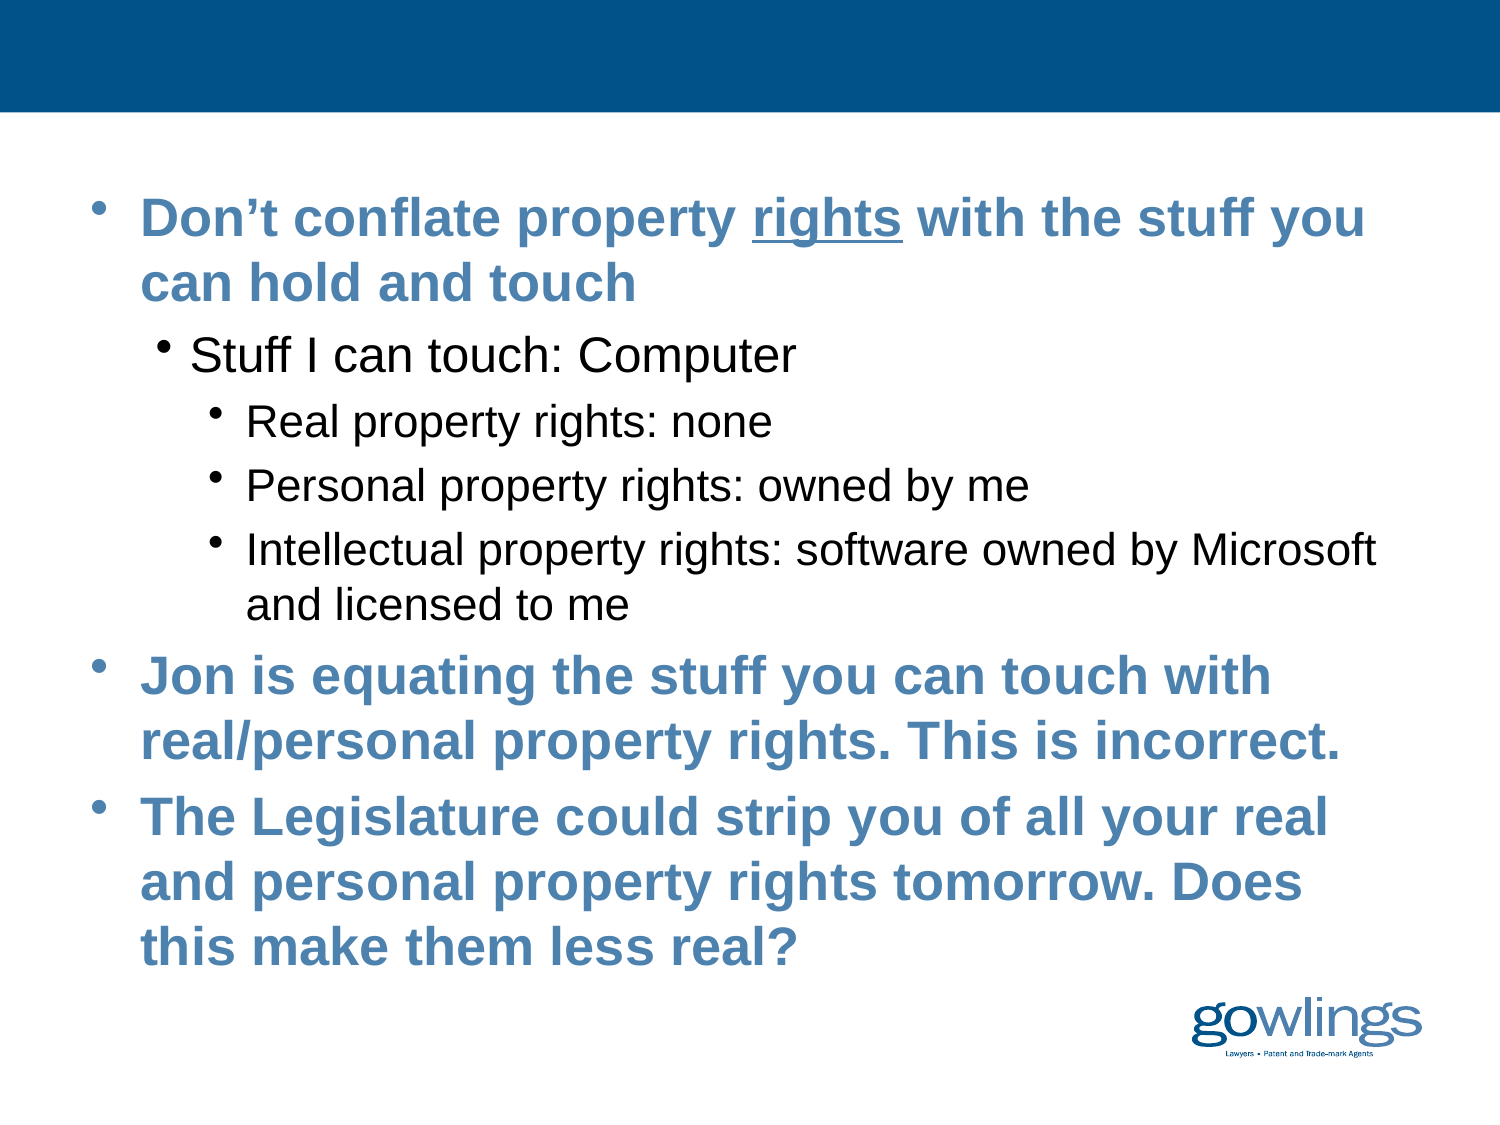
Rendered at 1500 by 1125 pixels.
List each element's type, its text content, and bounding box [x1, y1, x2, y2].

list Don’t conflate property rights with the stuff you can hold and touch Stuff I can touch: Computer Real property rights: none Personal property rights: owned by me Intellectual property rights: software owned by Microsoft and licensed to me Jon is equating the stuff you can touch with real/personal property rights. This is incorrect. The Legislature could strip you of all your real and personal property rights tomorrow. Does this make them less real? [74, 174, 1426, 918]
